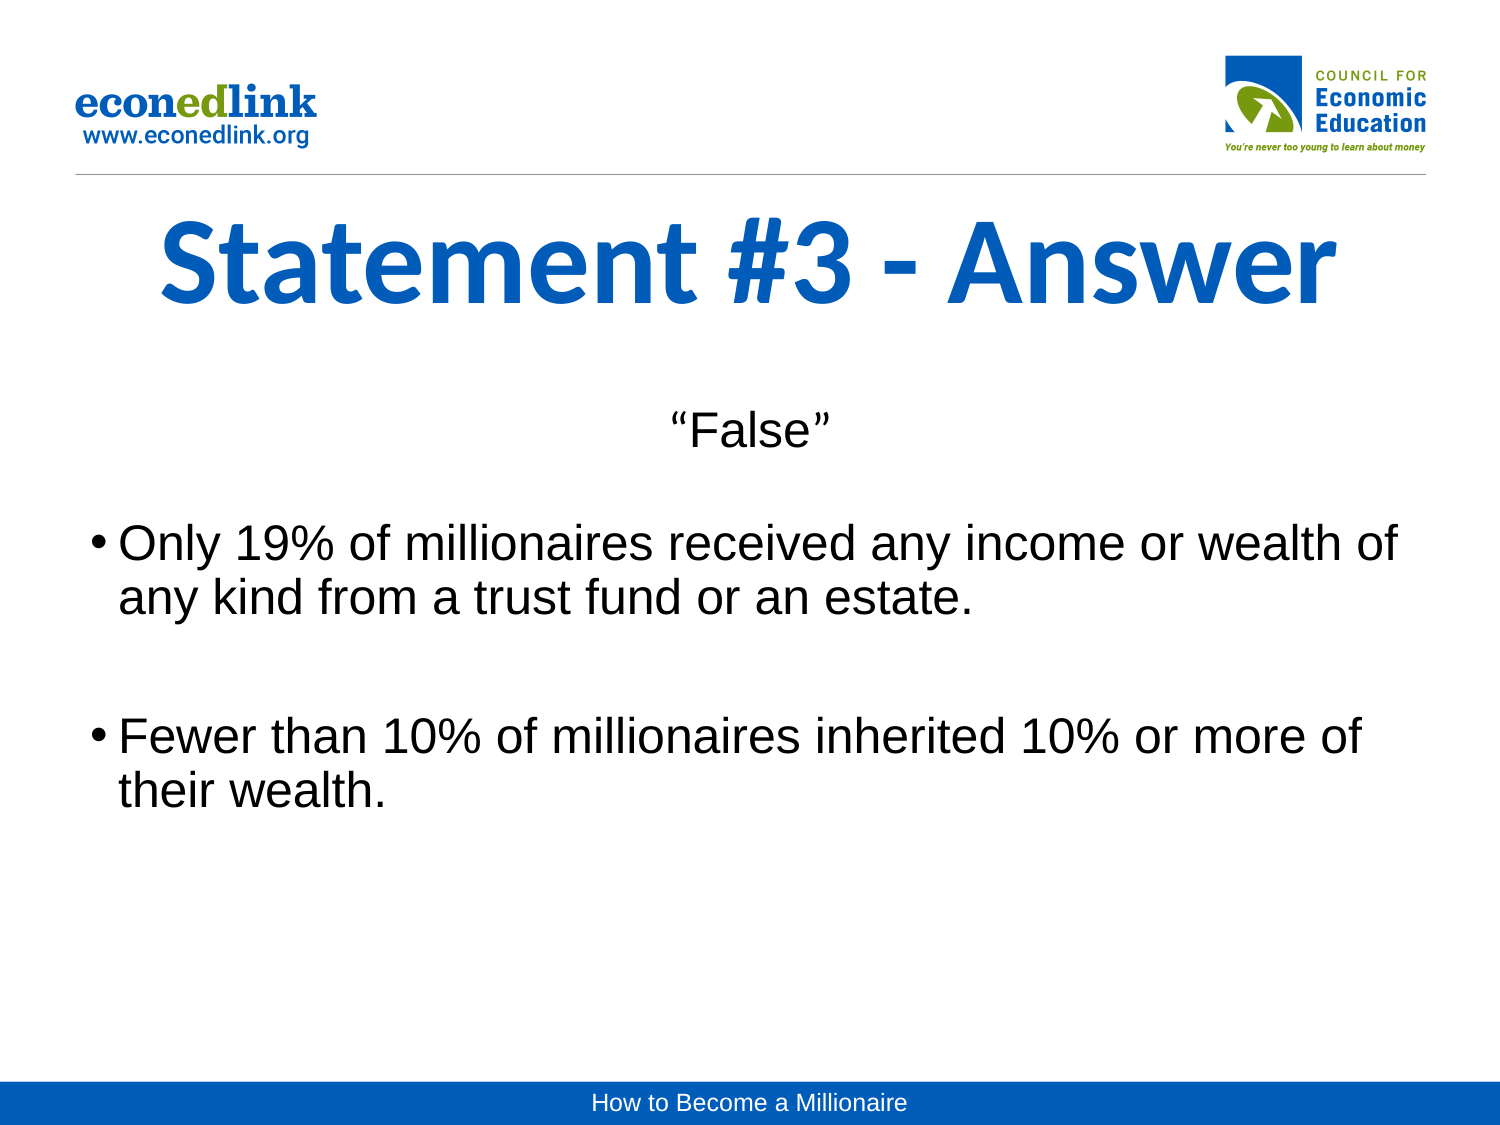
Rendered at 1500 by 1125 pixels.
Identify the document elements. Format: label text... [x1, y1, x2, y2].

list “False” Only 19% of millionaires received any income or wealth of any kind from a trust fund or an estate. Fewer than 10% of millionaires inherited 10% or more of their wealth. [74, 389, 1426, 1076]
title Statement #3 - Answer [74, 175, 1426, 364]
picture [0, 0, 1500, 1125]
